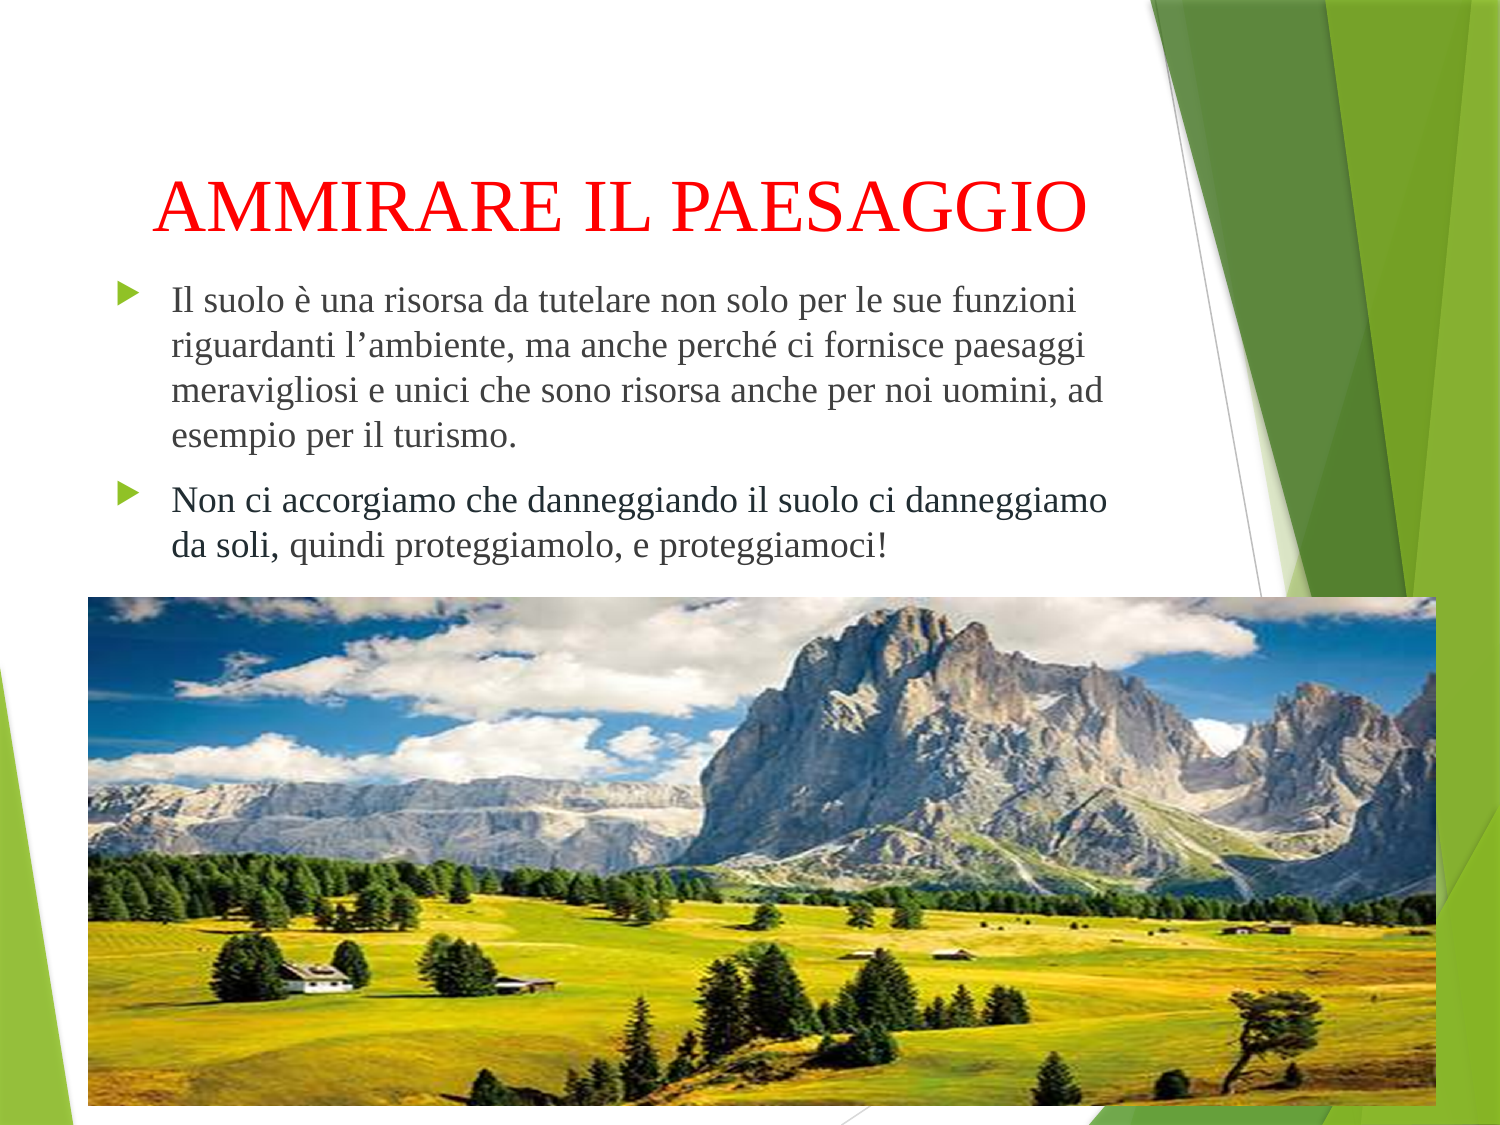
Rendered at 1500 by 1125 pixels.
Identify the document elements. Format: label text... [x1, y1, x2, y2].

list Il suolo è una risorsa da tutelare non solo per le sue funzioni riguardanti l’ambiente, ma anche perché ci fornisce paesaggi meravigliosi e unici che sono risorsa anche per noi uomini, ad esempio per il turismo. Non ci accorgiamo che danneggiando il suolo ci danneggiamo da soli, quindi proteggiamolo, e proteggiamoci! [99, 267, 1142, 596]
picture [87, 597, 1436, 1107]
title AMMIRARE IL PAESAGGIO [99, 30, 1142, 256]
